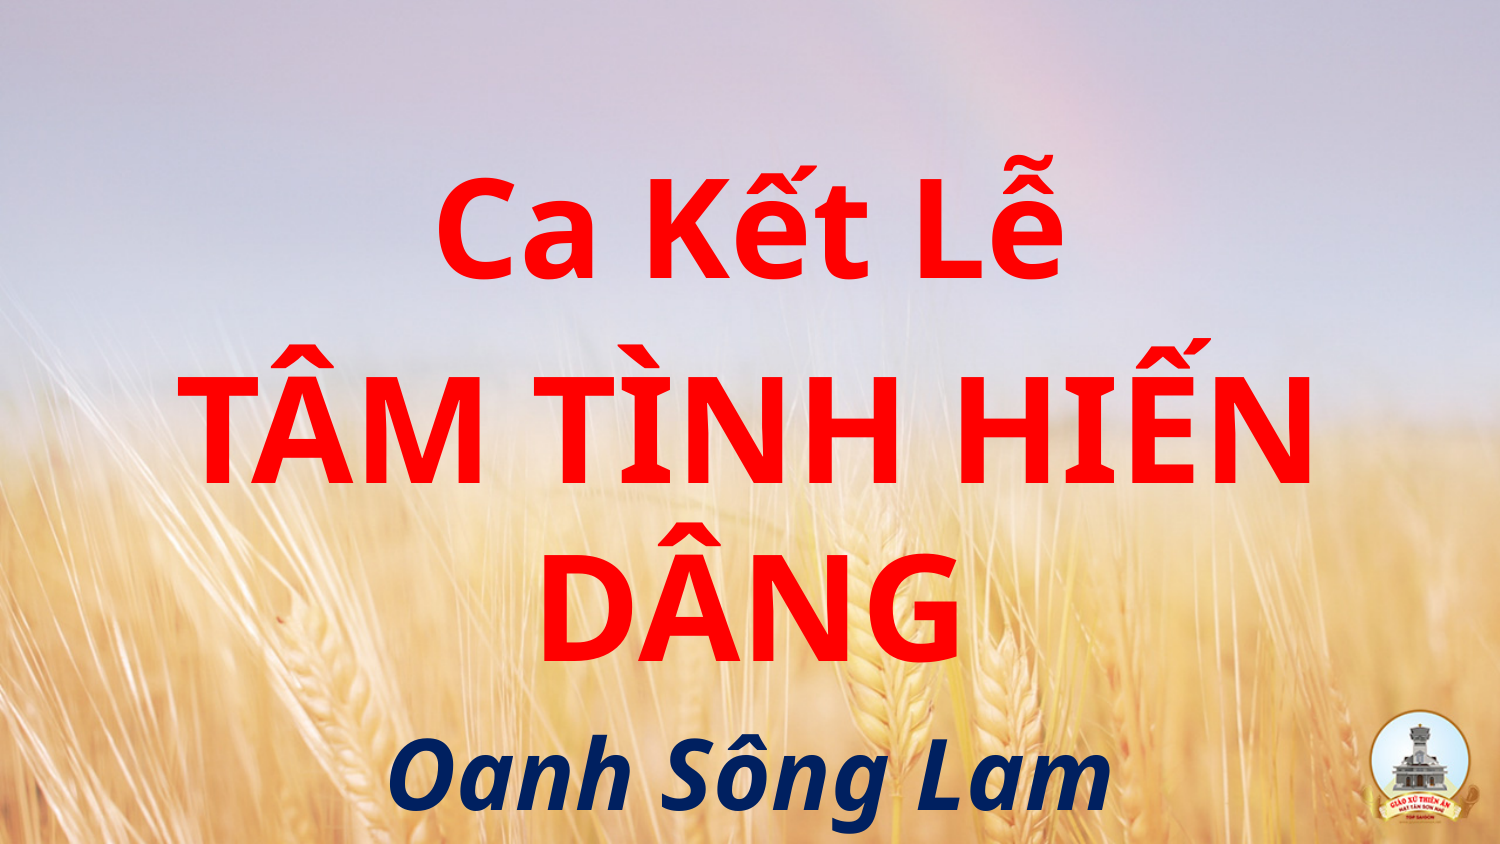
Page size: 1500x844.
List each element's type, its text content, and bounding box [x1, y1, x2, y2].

subtitle Ca Kết Lễ TÂM TÌNH HIẾN DÂNG Oanh Sông Lam [0, 0, 1500, 844]
